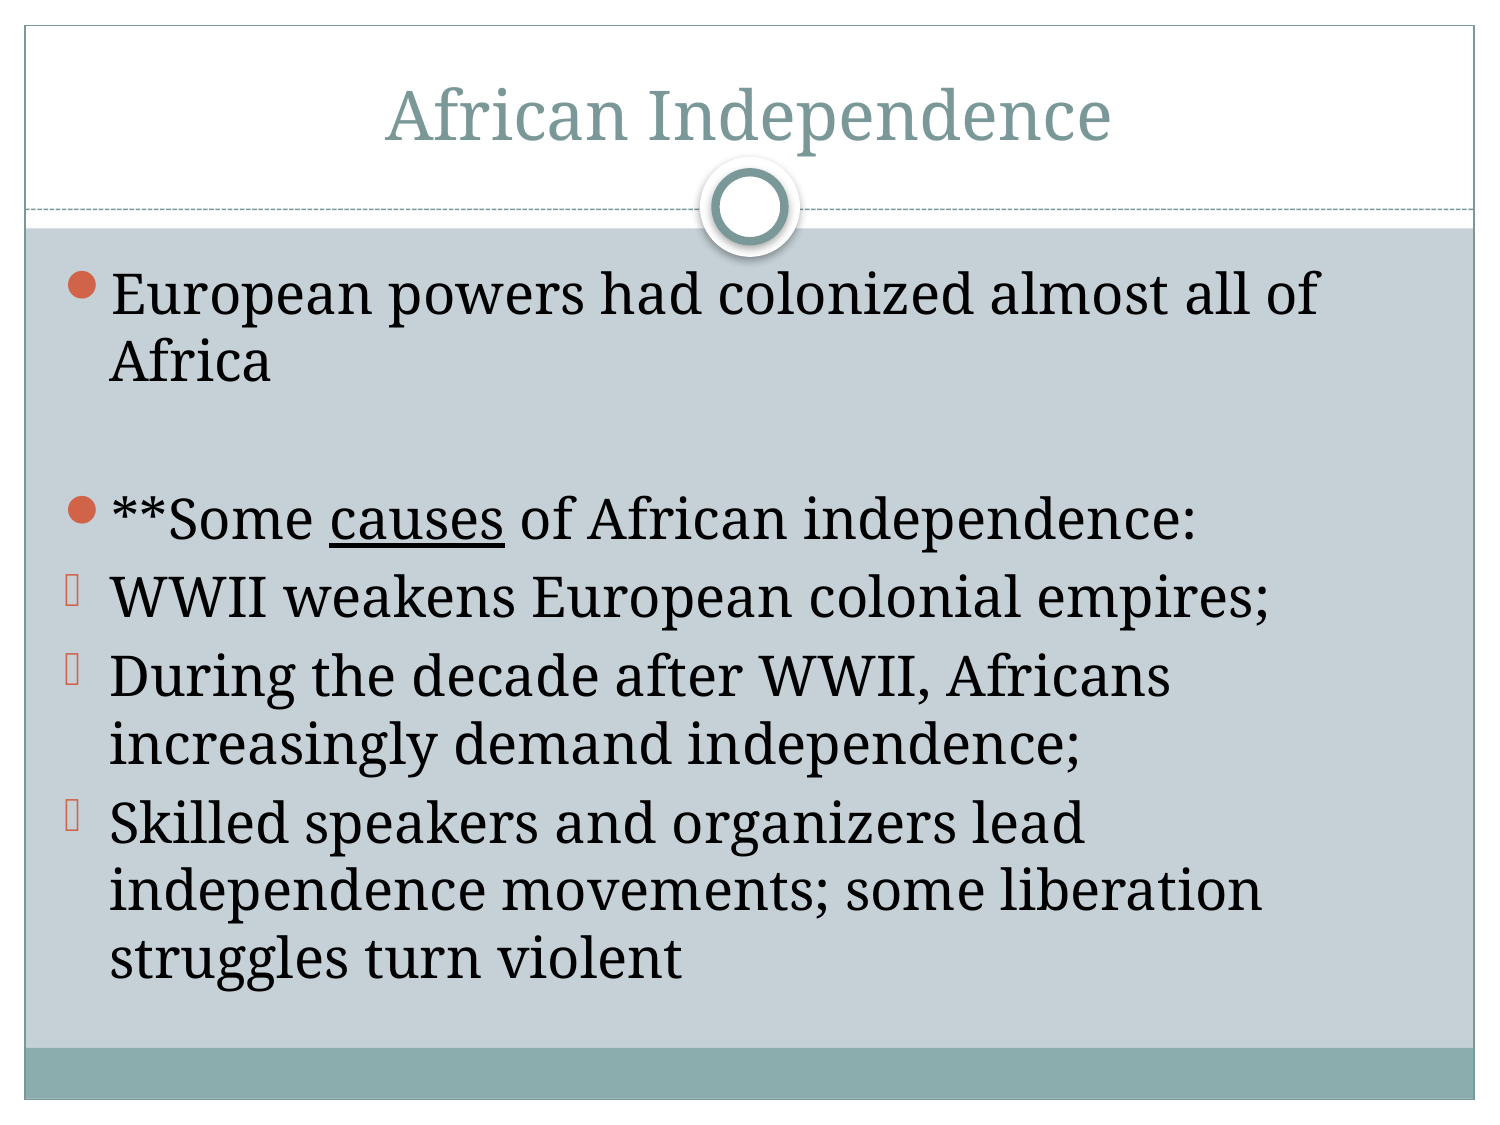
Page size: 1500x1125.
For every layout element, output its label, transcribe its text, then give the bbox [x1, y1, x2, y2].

title African Independence [49, 37, 1450, 162]
list European powers had colonized almost all of Africa **Some causes of African independence: WWII weakens European colonial empires; During the decade after WWII, Africans increasingly demand independence; Skilled speakers and organizers lead independence movements; some liberation struggles turn violent [49, 250, 1445, 1001]
